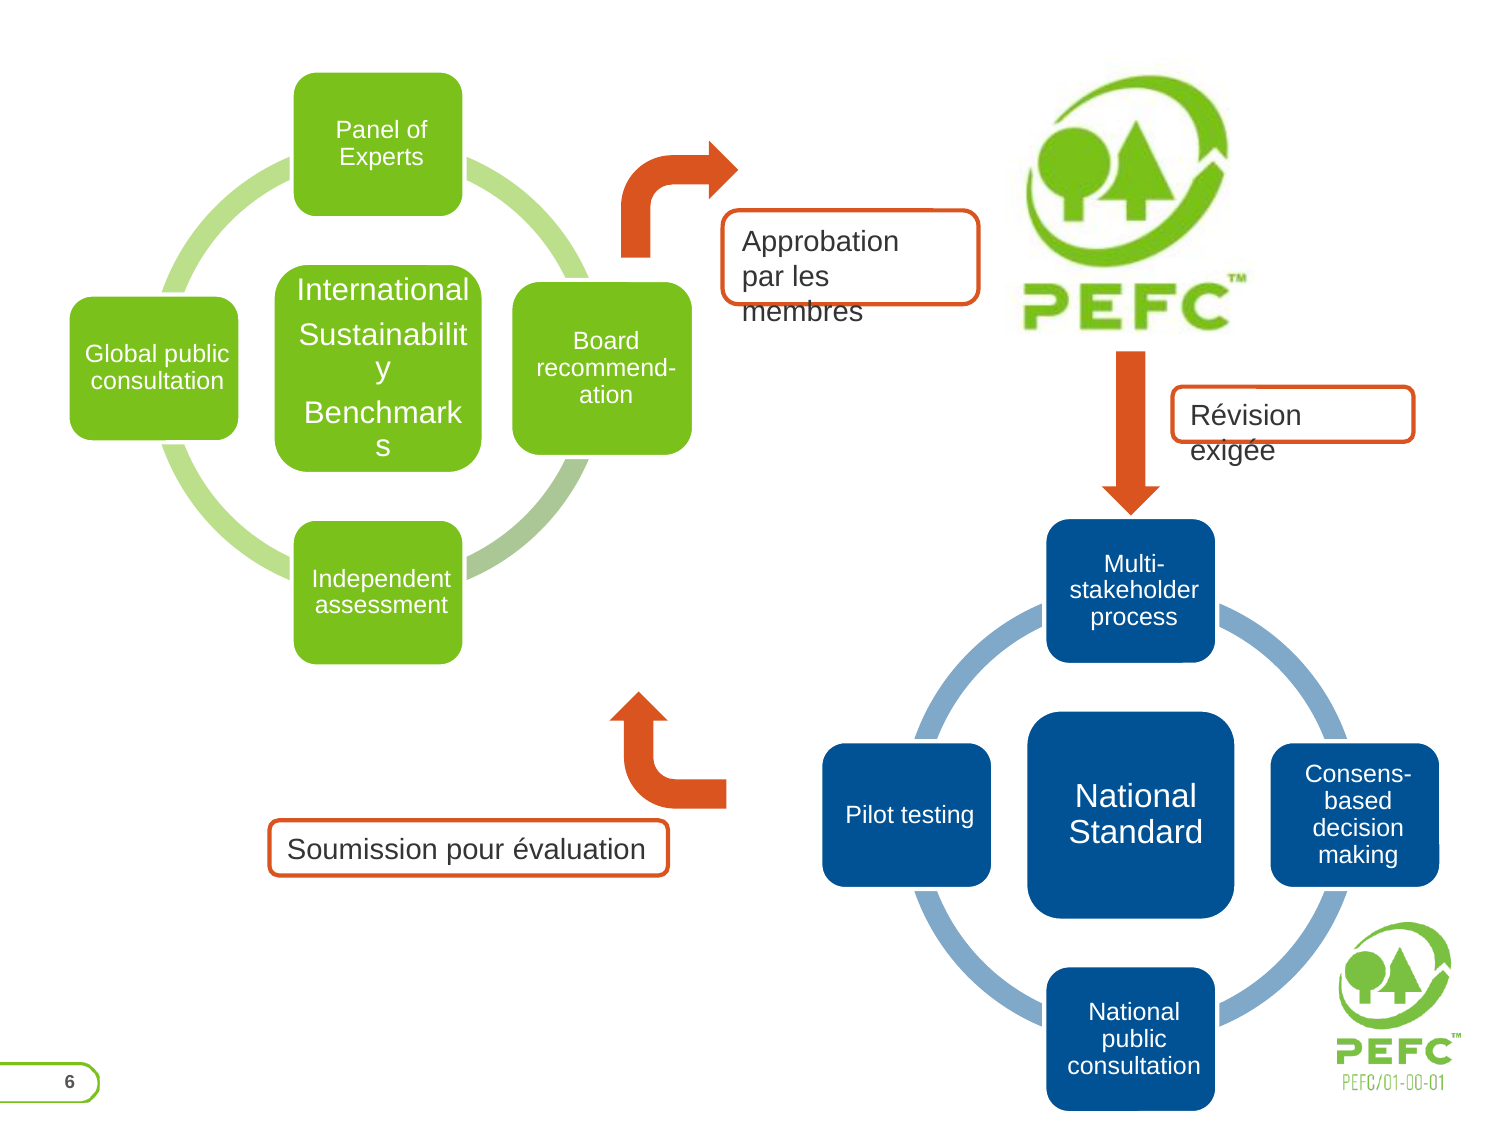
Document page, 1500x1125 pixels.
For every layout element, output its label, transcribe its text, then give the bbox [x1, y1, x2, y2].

text_box Approbation par les membres [825, 208, 981, 307]
text_box Révision exigée [1170, 384, 1416, 444]
slide_number 6 [0, 1065, 75, 1125]
picture [1004, 58, 1266, 348]
text_box [24, 1058, 88, 1107]
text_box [691, 516, 1500, 1114]
text_box [1101, 356, 1161, 515]
picture [88, 1062, 100, 1103]
text_box Soumission pour évaluation [267, 818, 671, 878]
text_box [609, 691, 686, 809]
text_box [0, 70, 821, 667]
